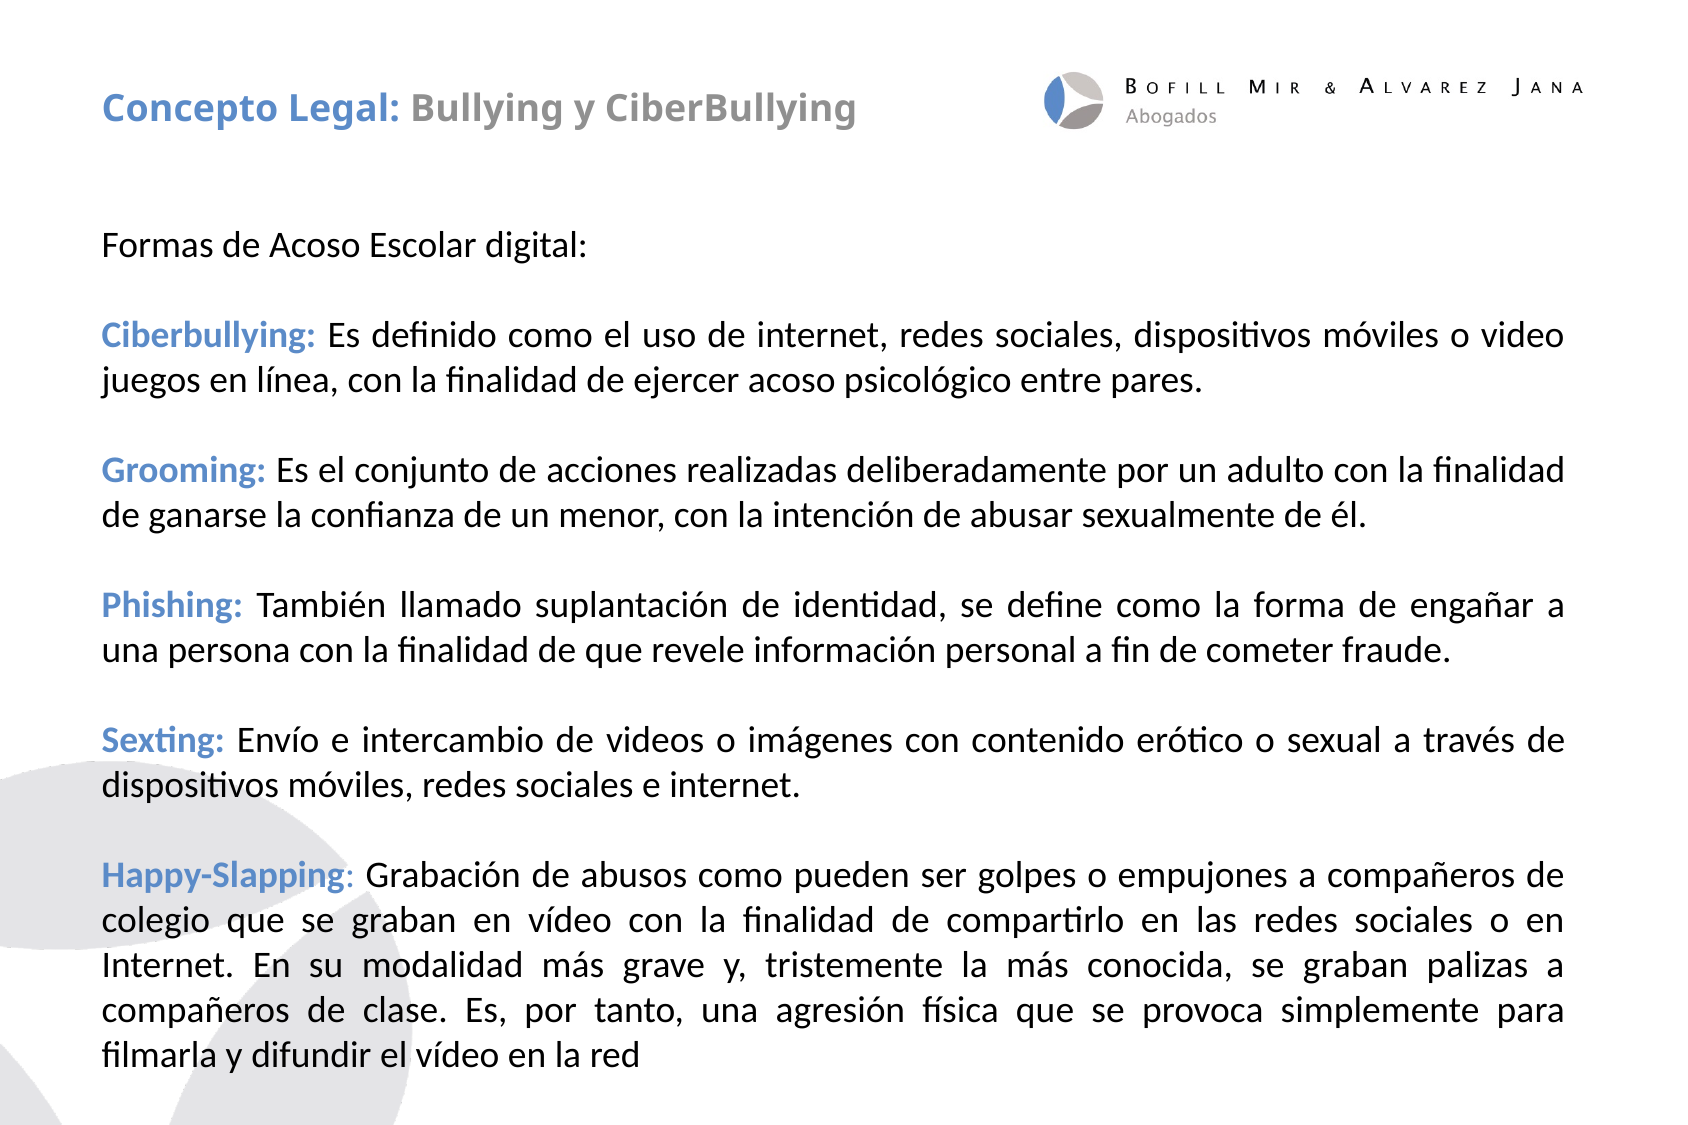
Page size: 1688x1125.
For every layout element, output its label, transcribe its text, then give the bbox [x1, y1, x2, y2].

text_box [1059, 873, 1275, 925]
text_box Formas de Acoso Escolar digital: Ciberbullying: Es definido como el uso de internet, redes sociales, dispositivos móviles o video juegos en línea, con la finalidad de ejercer acoso psicológico entre pares. Grooming: Es el conjunto de acciones realizadas deliberadamente por un adulto con la finalidad de ganarse la confianza de un menor, con la intención de abusar sexualmente de él. Phishing: También llamado suplantación de identidad, se define como la forma de engañar a una persona con la finalidad de que revele información personal a fin de cometer fraude. Sexting: Envío e intercambio de videos o imágenes con contenido erótico o sexual a través de dispositivos móviles, redes sociales e internet. Happy-Slapping: Grabación de abusos como pueden ser golpes o empujones a compañeros de colegio que se graban en vídeo con la finalidad de compartirlo en las redes sociales o en Internet. En su modalidad más grave y, tristemente la más conocida, se graban palizas a compañeros de clase. Es, por tanto, una agresión física que se provoca simplemente para filmarla y difundir el vídeo en la red . [86, 212, 1582, 1125]
text_box Concepto Legal: Bullying y CiberBullying [86, 76, 1007, 137]
picture [1032, 49, 1596, 145]
picture [0, 749, 419, 1125]
